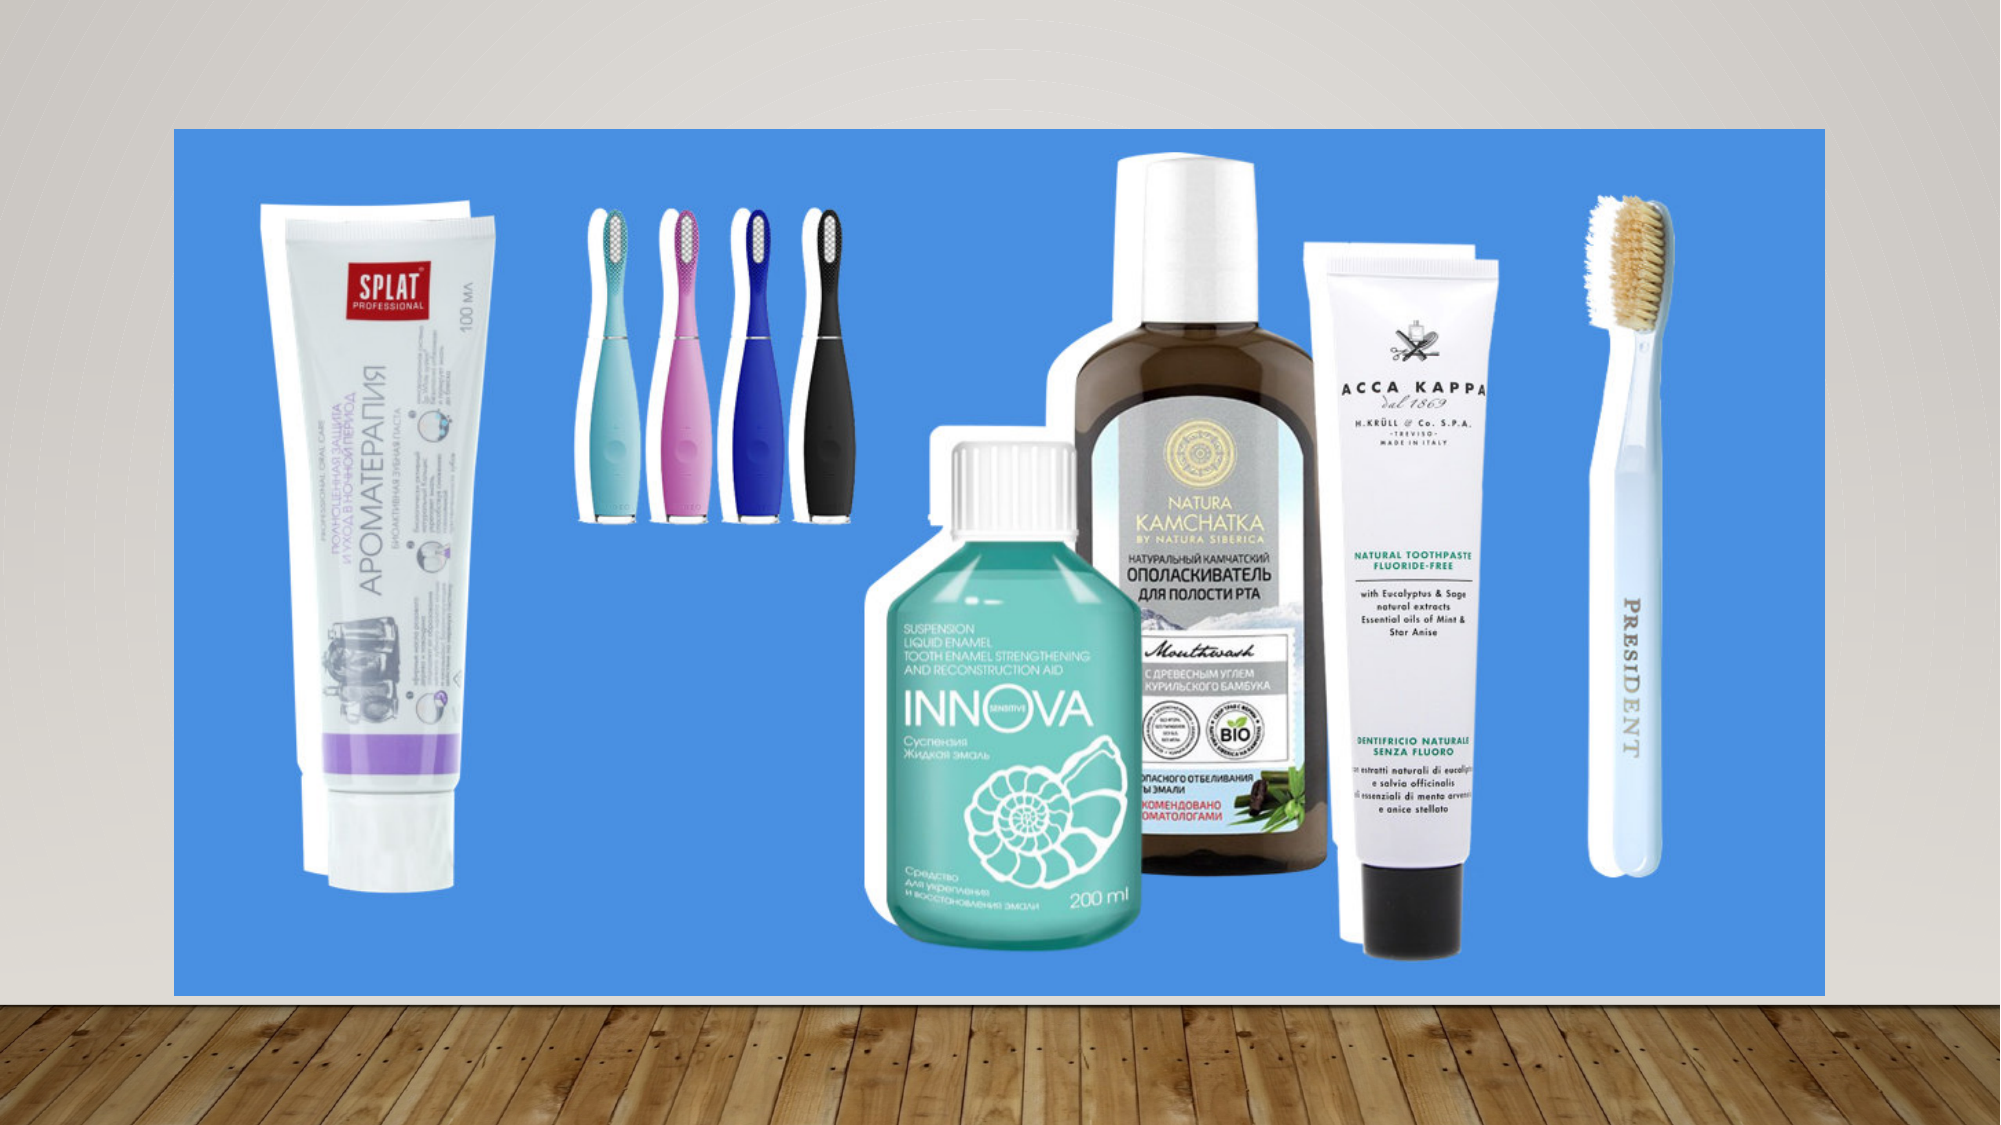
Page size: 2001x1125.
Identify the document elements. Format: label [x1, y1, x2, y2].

picture [174, 129, 1826, 996]
picture [0, 1005, 2000, 1125]
